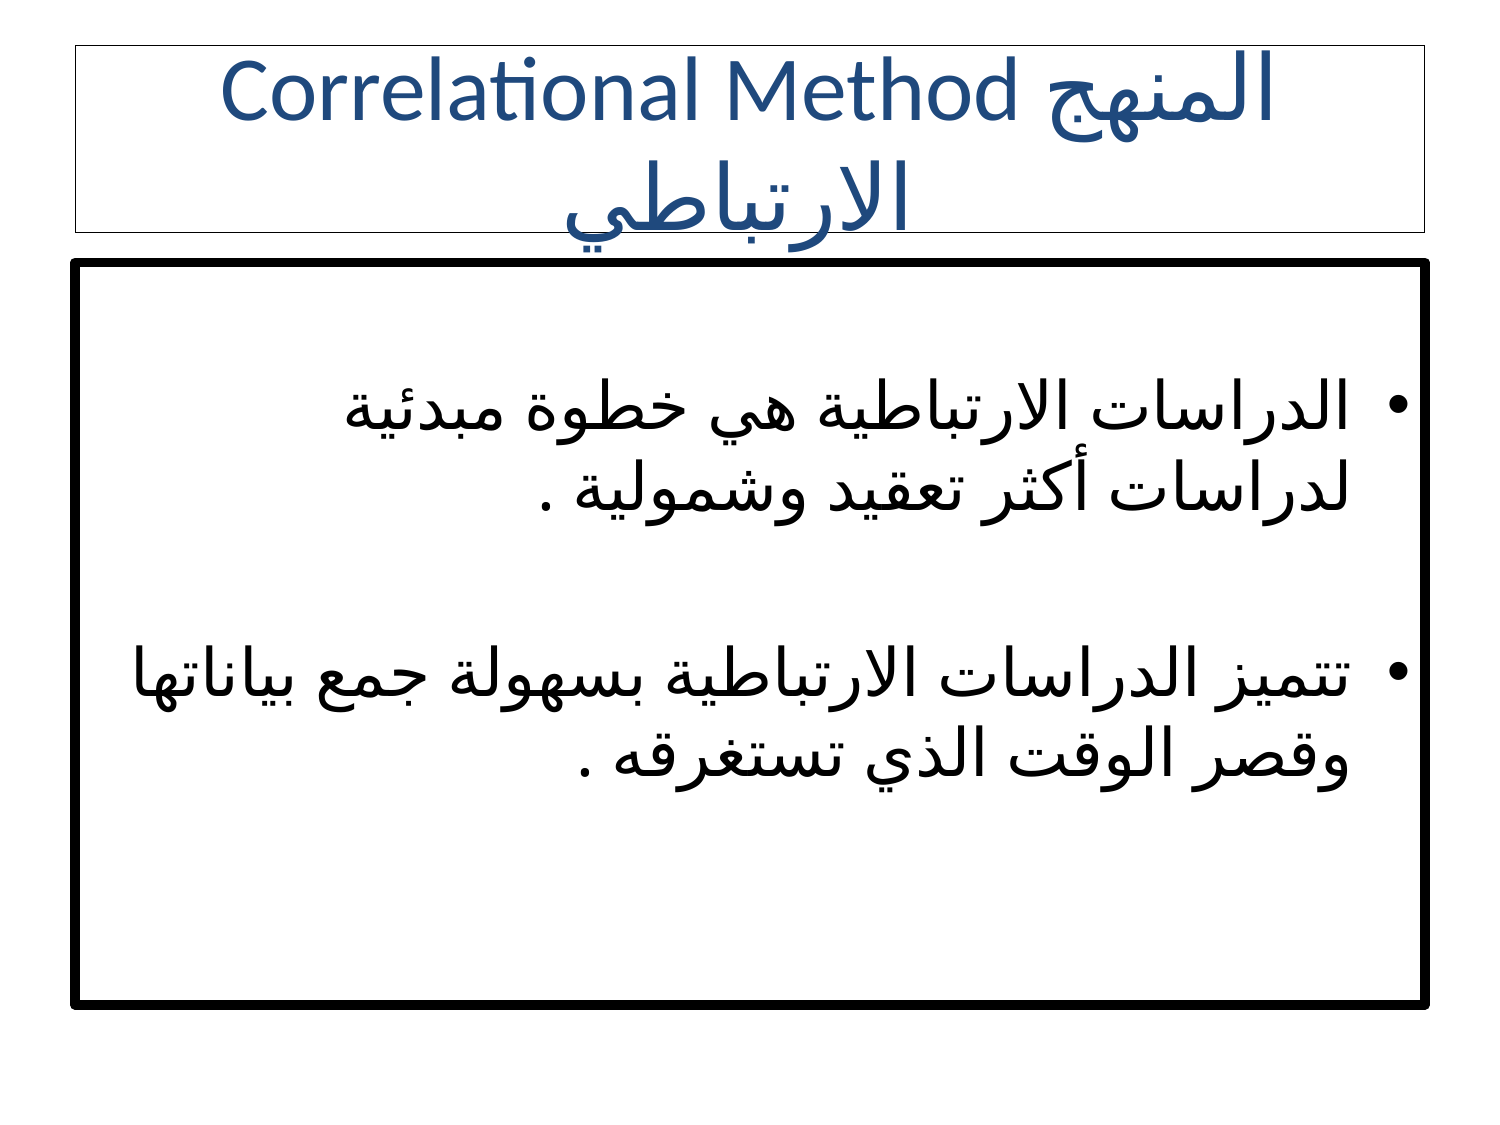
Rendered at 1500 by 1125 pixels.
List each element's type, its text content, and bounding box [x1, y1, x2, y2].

title Correlational Method المنهج الارتباطي [75, 45, 1425, 233]
list الدراسات الارتباطية هي خطوة مبدئية لدراسات أكثر تعقيد وشمولية . تتميز الدراسات الارتباطية بسهولة جمع بياناتها وقصر الوقت الذي تستغرقه . [75, 262, 1425, 1005]
